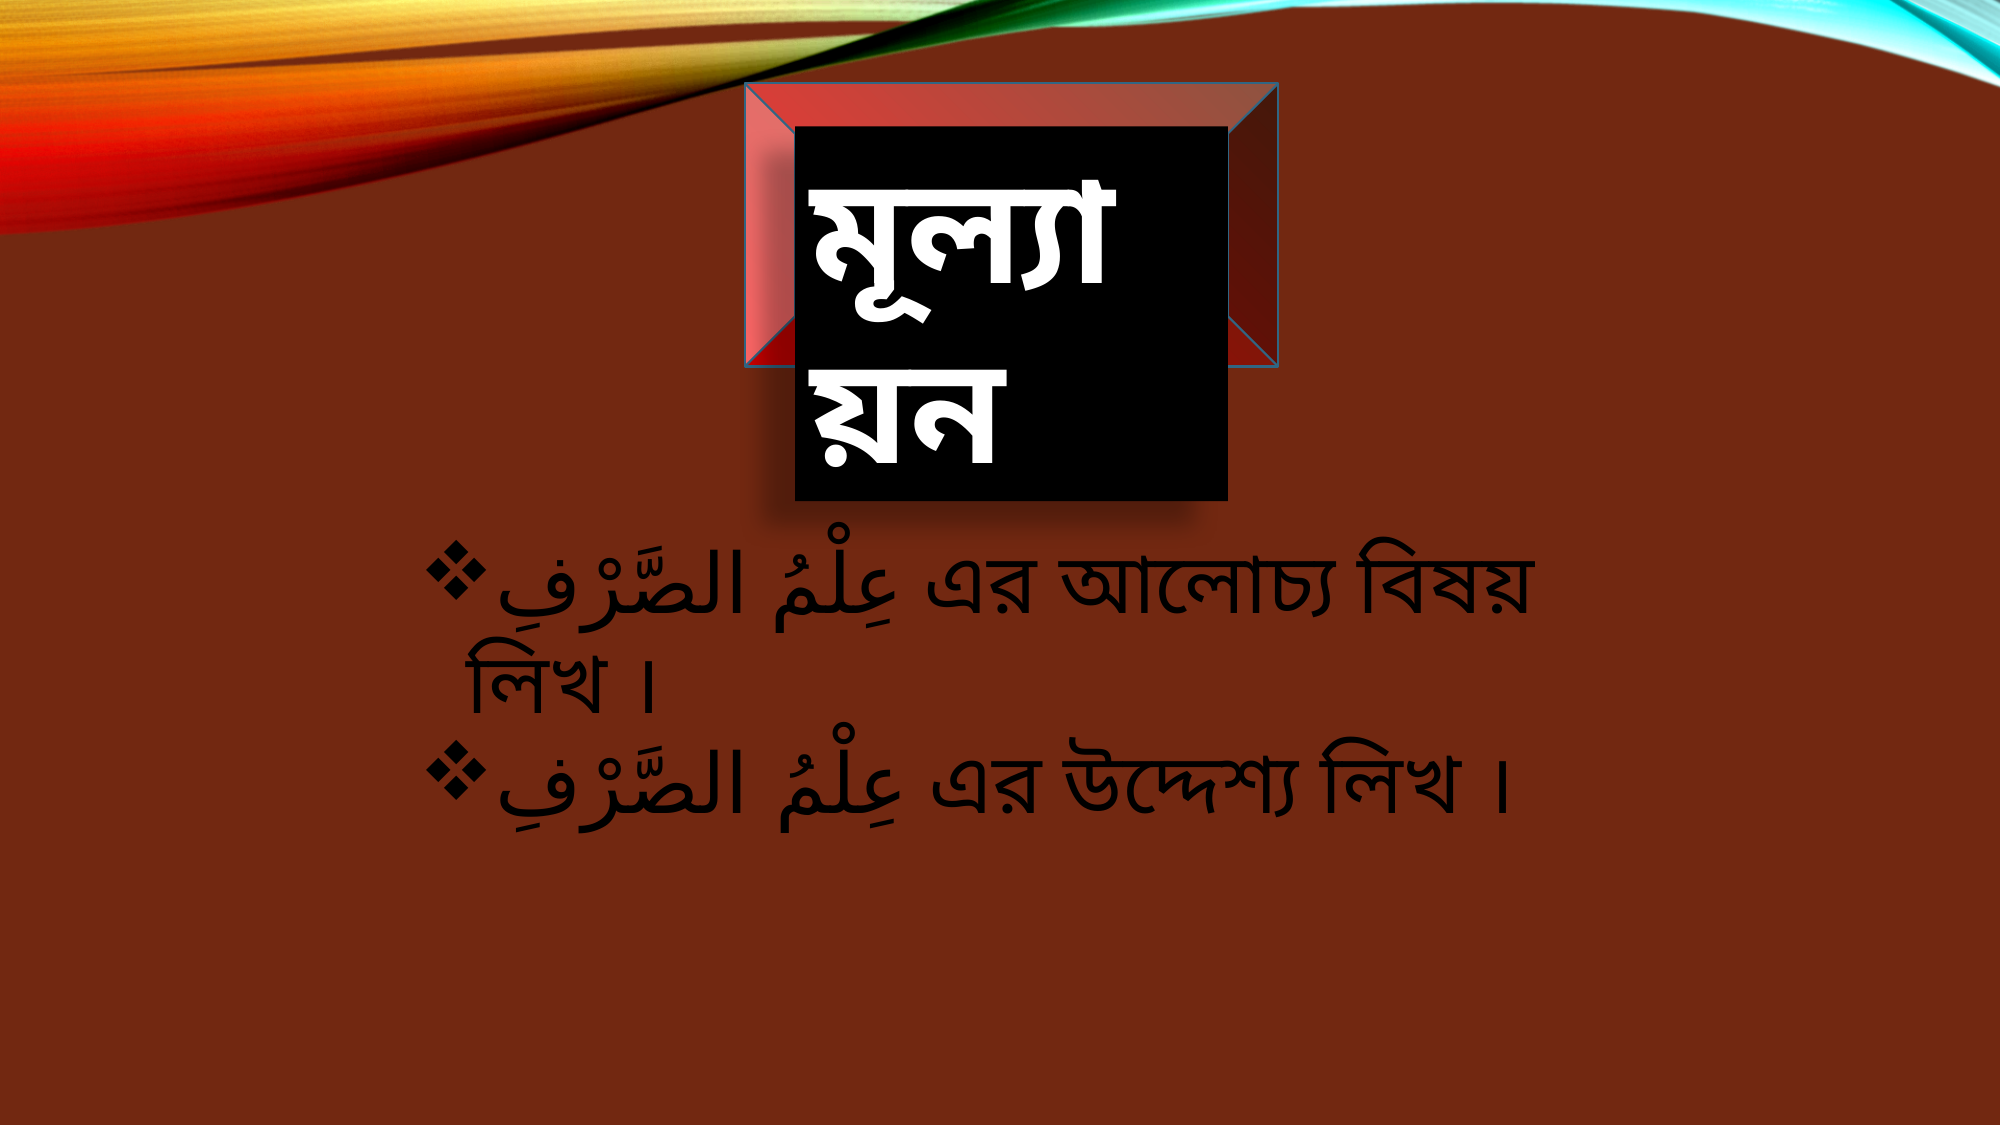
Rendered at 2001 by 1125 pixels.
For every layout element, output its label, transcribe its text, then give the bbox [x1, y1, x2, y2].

text_box عِلْمُ الصَّرْفِ এর আলোচ্য বিষয় লিখ । عِلْمُ الصَّرْفِ এর উদ্দেশ্য লিখ । [404, 522, 1556, 838]
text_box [744, 83, 1279, 367]
picture [0, 0, 2000, 237]
